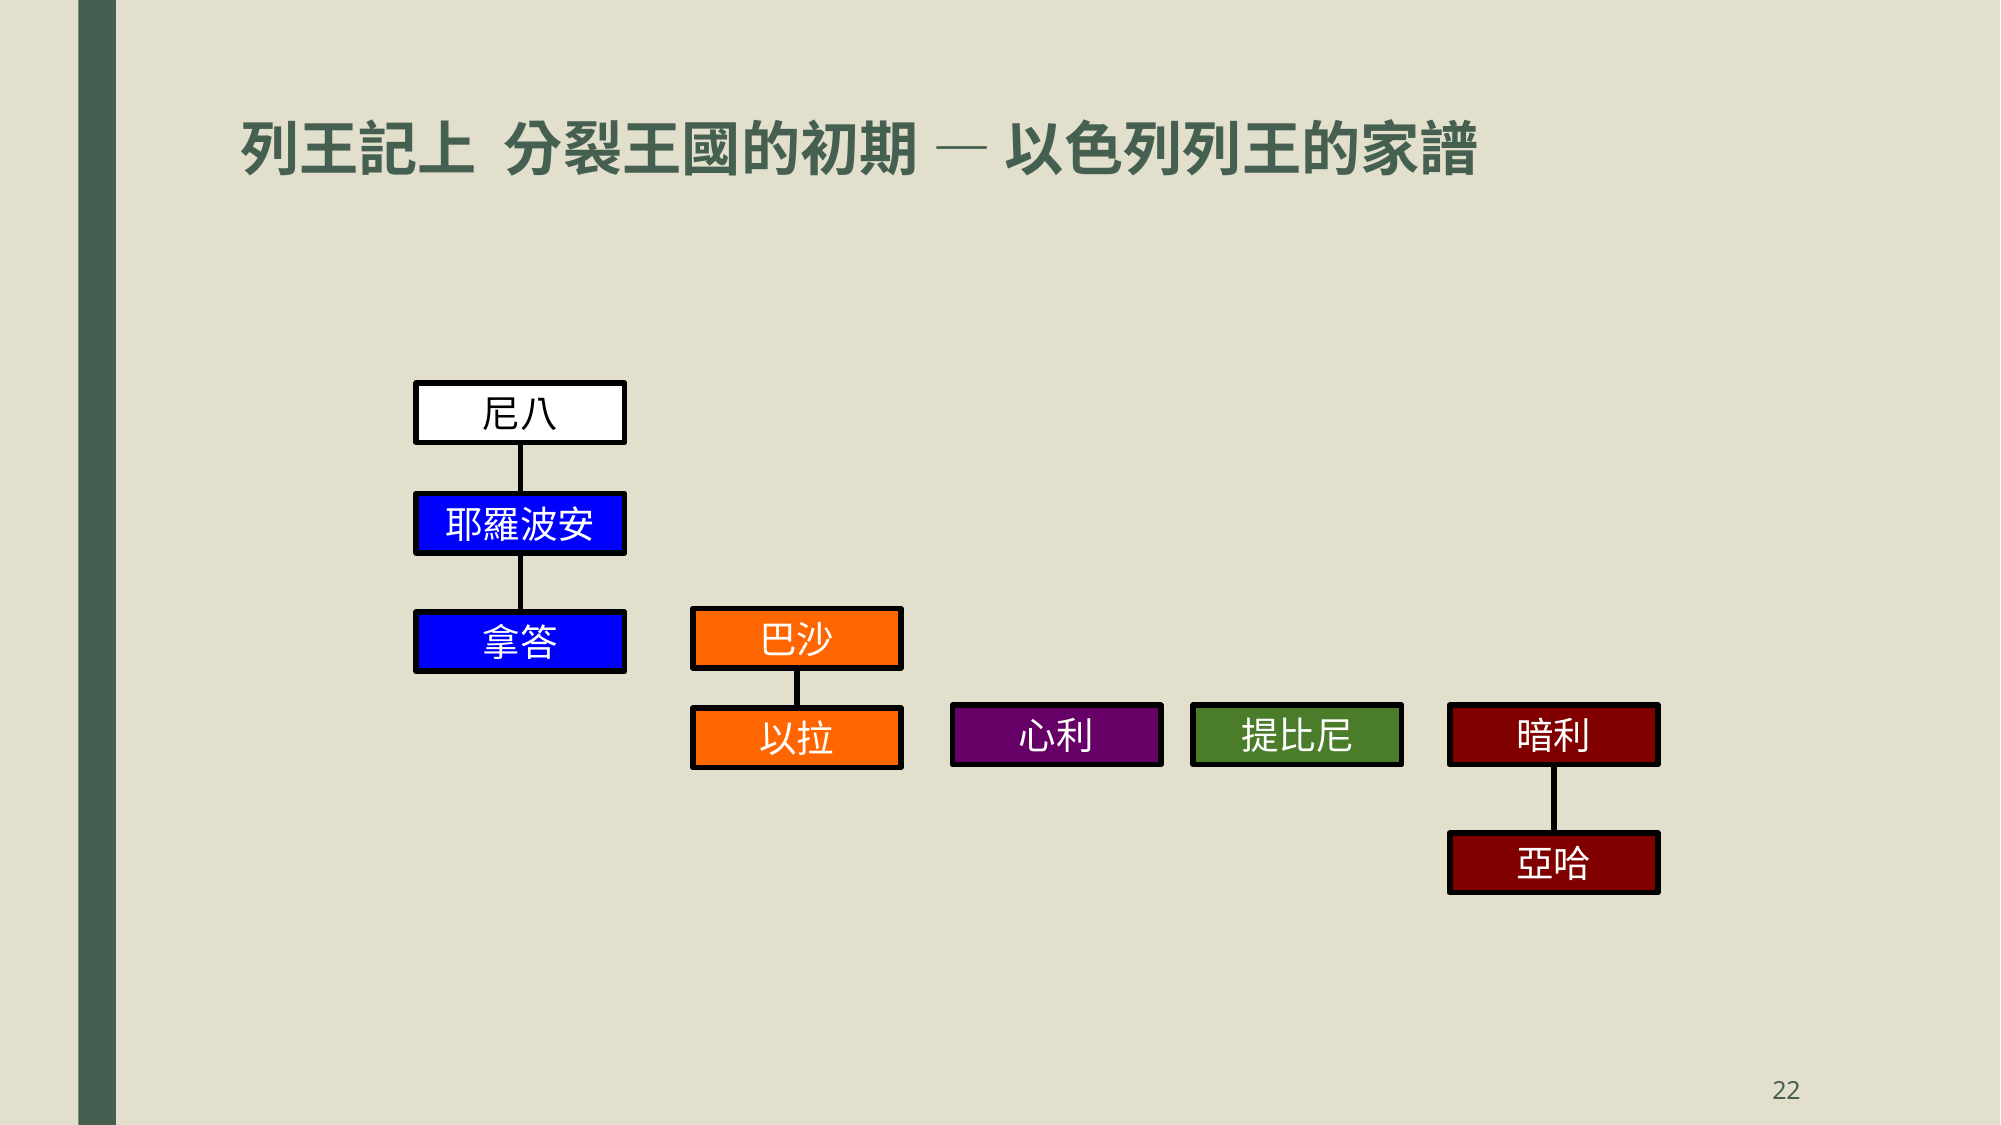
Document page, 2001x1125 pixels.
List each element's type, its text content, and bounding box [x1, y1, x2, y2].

text_box 耶羅波安 [413, 491, 627, 556]
text_box 尼八 [413, 380, 627, 445]
text_box 提比尼 [1190, 702, 1404, 767]
text_box 心利 [950, 702, 1164, 767]
text_box 亞哈 [1447, 830, 1661, 895]
text_box 拿答 [413, 609, 627, 674]
text_box 巴沙 [690, 606, 904, 671]
text_box 暗利 [1447, 702, 1661, 767]
text_box 以拉 [690, 705, 904, 770]
slide_number 22 [1553, 1058, 1816, 1125]
title 列王記上 分裂王國的初期 — 以色列列王的家譜 [225, 112, 1750, 229]
